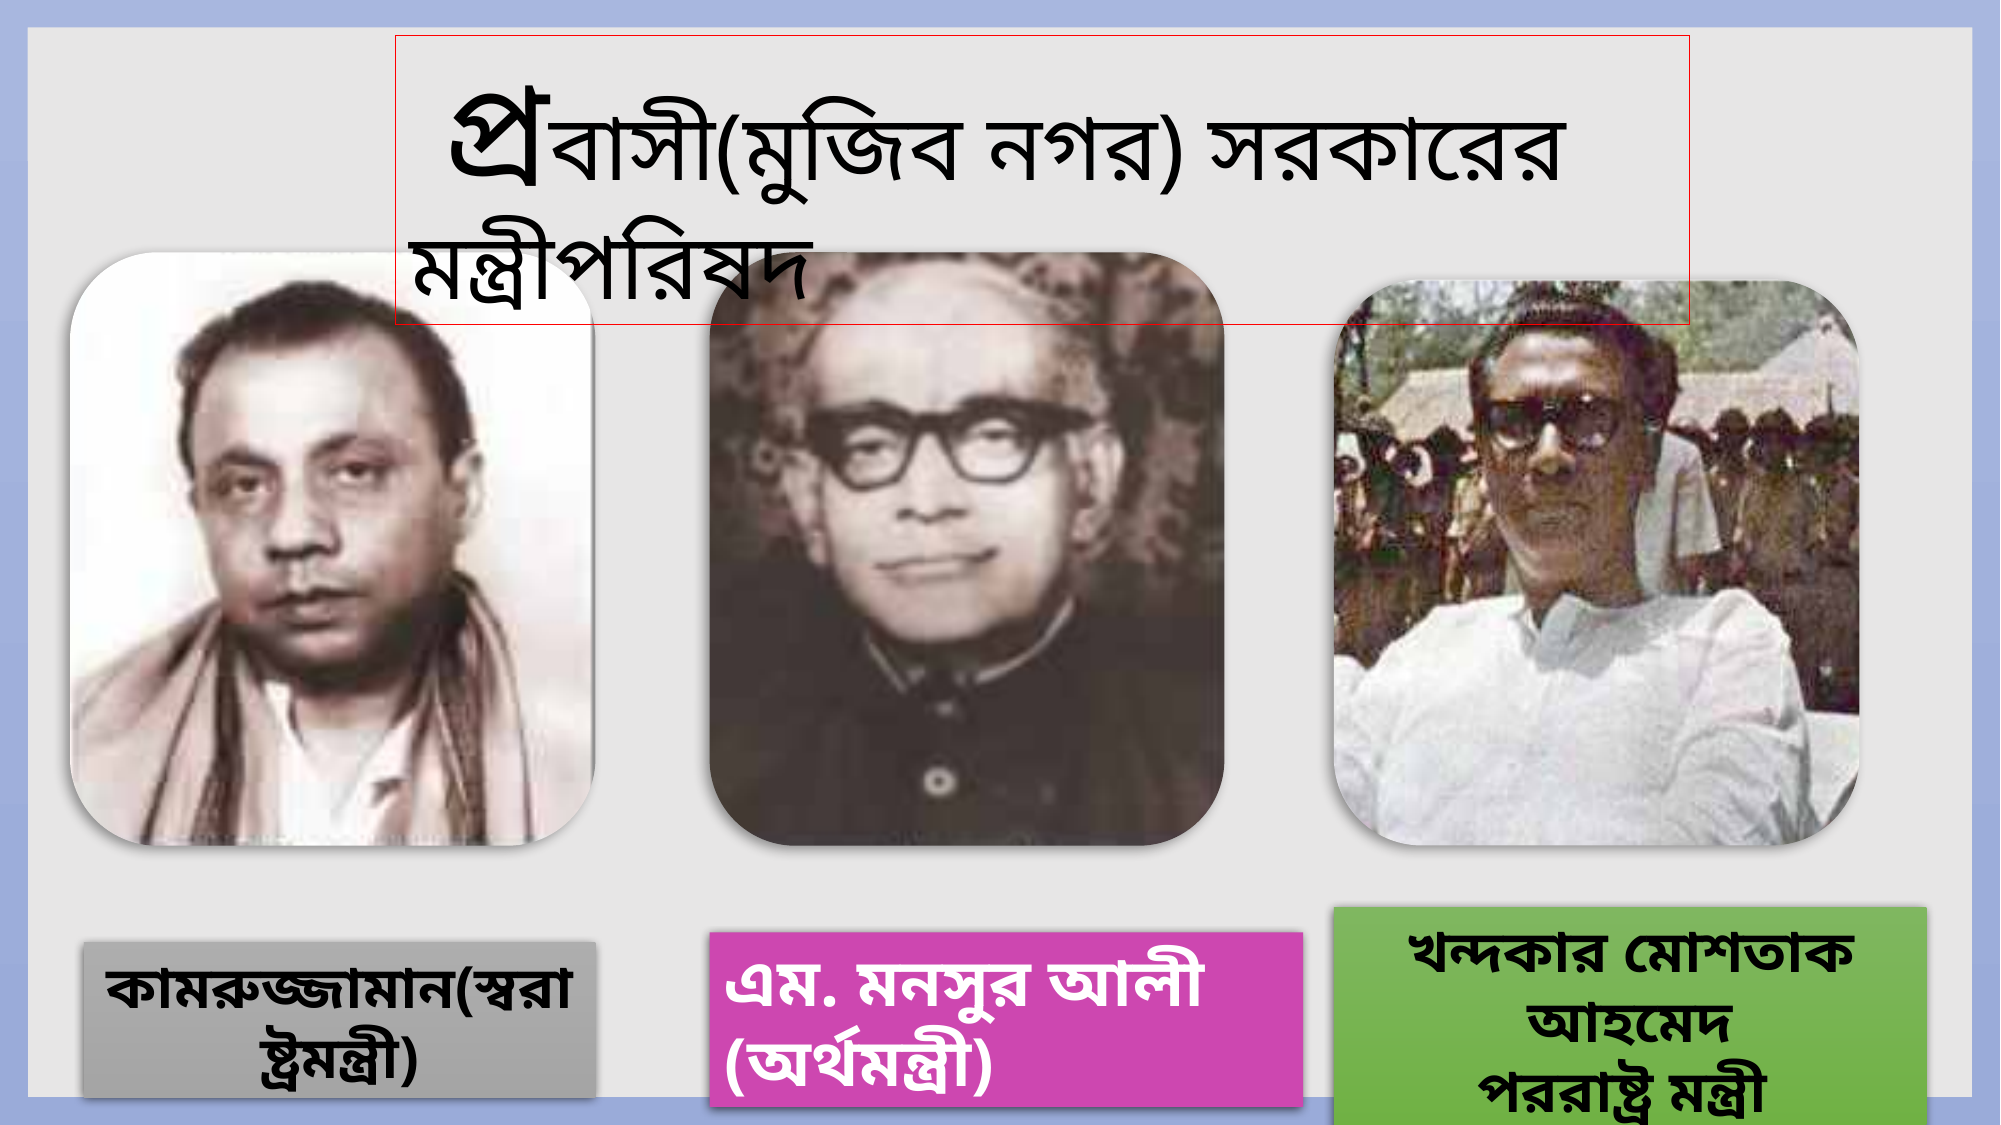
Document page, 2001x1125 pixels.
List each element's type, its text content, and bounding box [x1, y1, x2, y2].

text_box কামরুজ্জামান(স্বরাষ্ট্রমন্ত্রী) [83, 942, 596, 1098]
picture [69, 252, 596, 846]
text_box প্রবাসী(মুজিব নগর) সরকারের মন্ত্রীপরিষদ [395, 35, 1690, 325]
picture [1333, 279, 1860, 846]
text_box এম. মনসুর আলী (অর্থমন্ত্রী) [709, 932, 1304, 1107]
text_box খন্দকার মোশতাক আহমেদ পররাষ্ট্র মন্ত্রী [1333, 907, 1927, 1125]
text_box [0, 0, 2000, 1125]
picture [709, 252, 1225, 846]
